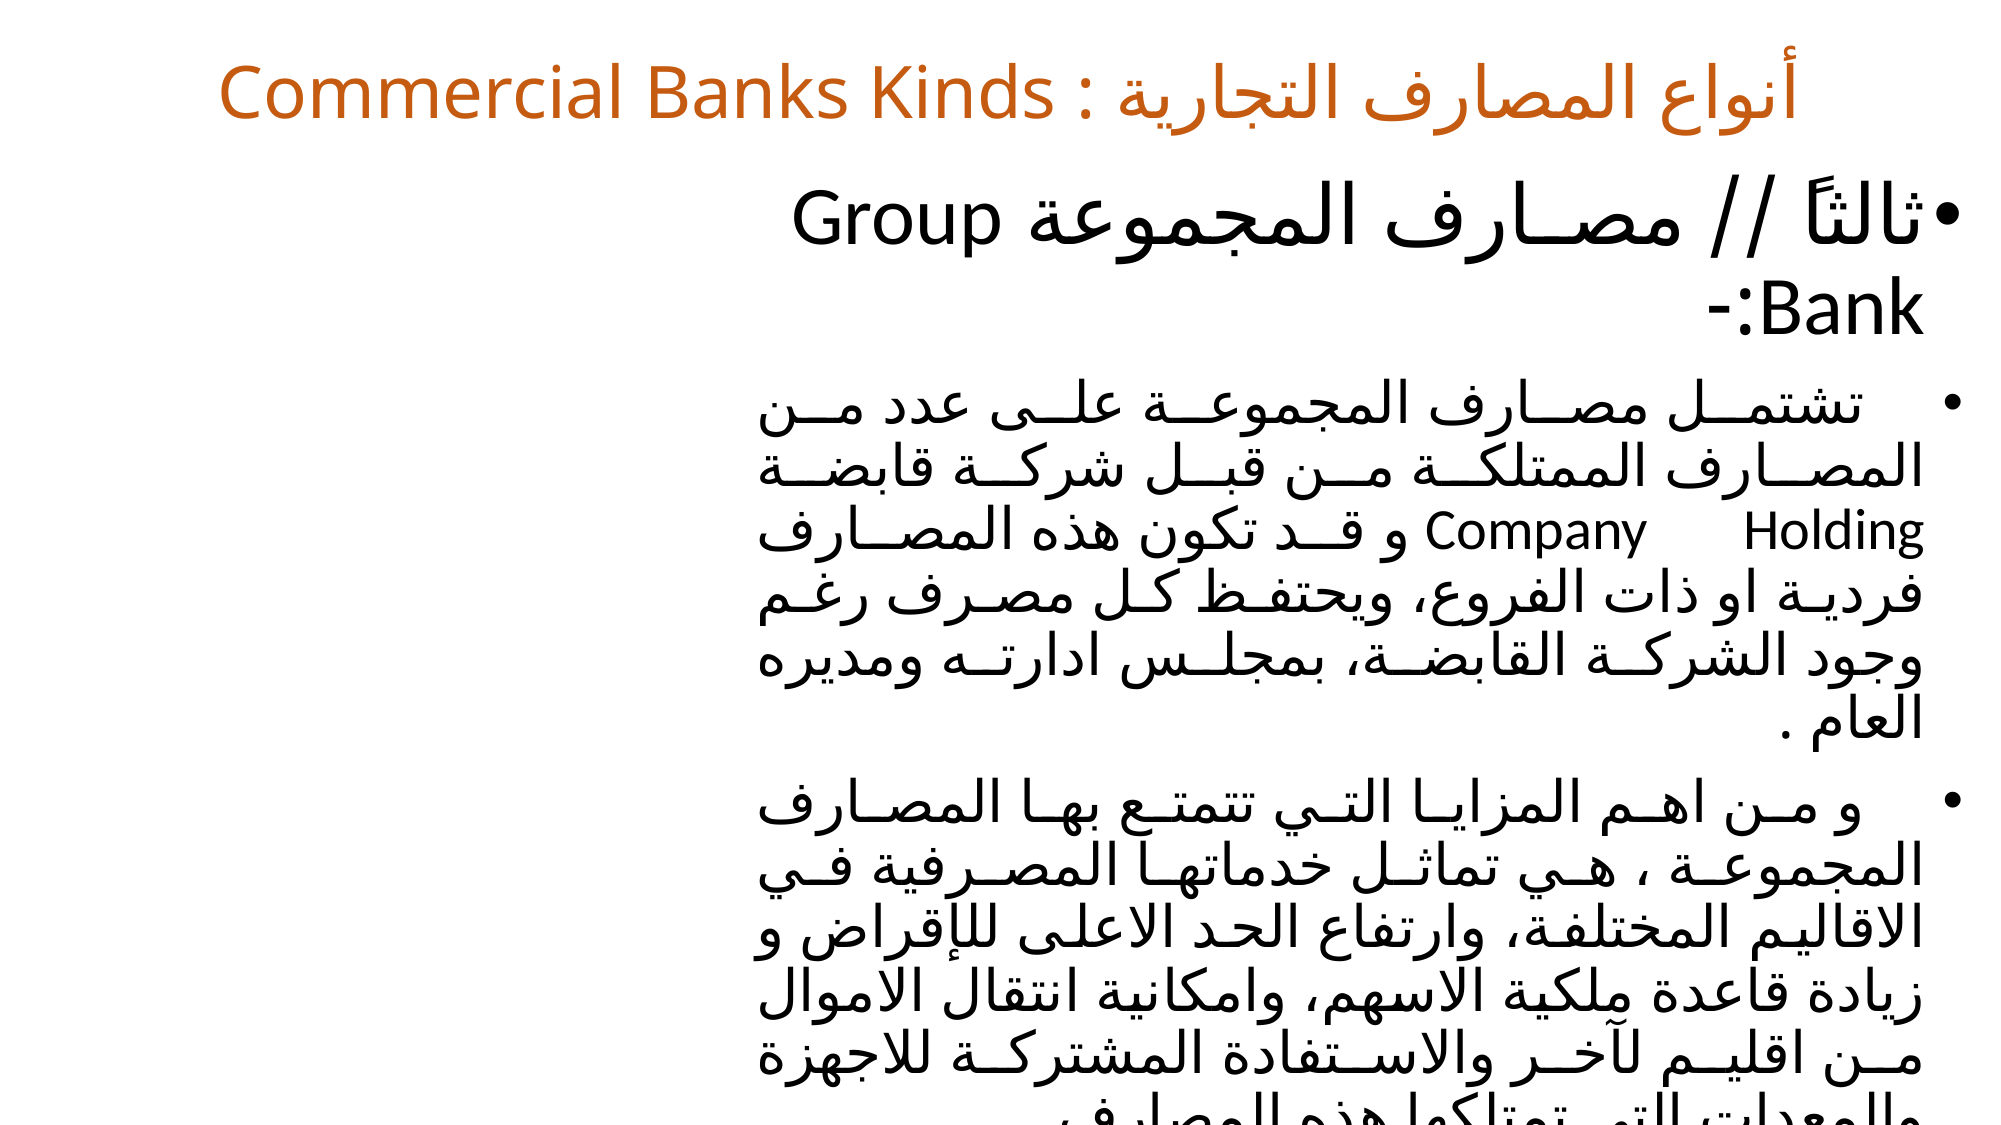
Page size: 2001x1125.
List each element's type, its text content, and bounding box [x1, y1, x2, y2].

title أنواع المصارف التجارية : Commercial Banks Kinds [137, 25, 1863, 165]
list ثالثاً // مصارف المجموعة Group Bank:- تشتمل مصارف المجموعة على عدد من المصارف الممتلكة من قبل شركة قابضة Company Holding و قد تكون هذه المصارف فردية او ذات الفروع، ويحتفظ كل مصرف رغم وجود الشركة القابضة، بمجلس ادارته ومديره العام . و من اهم المزايا التي تتمتع بها المصارف المجموعة ، هي تماثل خدماتها المصرفية في الاقاليم المختلفة، وارتفاع الحد الاعلى للإقراض و زيادة قاعدة ملكية الاسهم، وامكانية انتقال الاموال من اقليم لآخر والاستفادة المشتركة للاجهزة والمعدات التي تمتلكها هذه المصارف. اما اهم العيوب التي تؤخذ على مصارف المجموعة، انه تؤدي الى الاحتكار المصرفي، و قد لا تعمل على تحقيق اهداف بعض الاقاليم التي تتواجد فيها. [741, 164, 1978, 1095]
